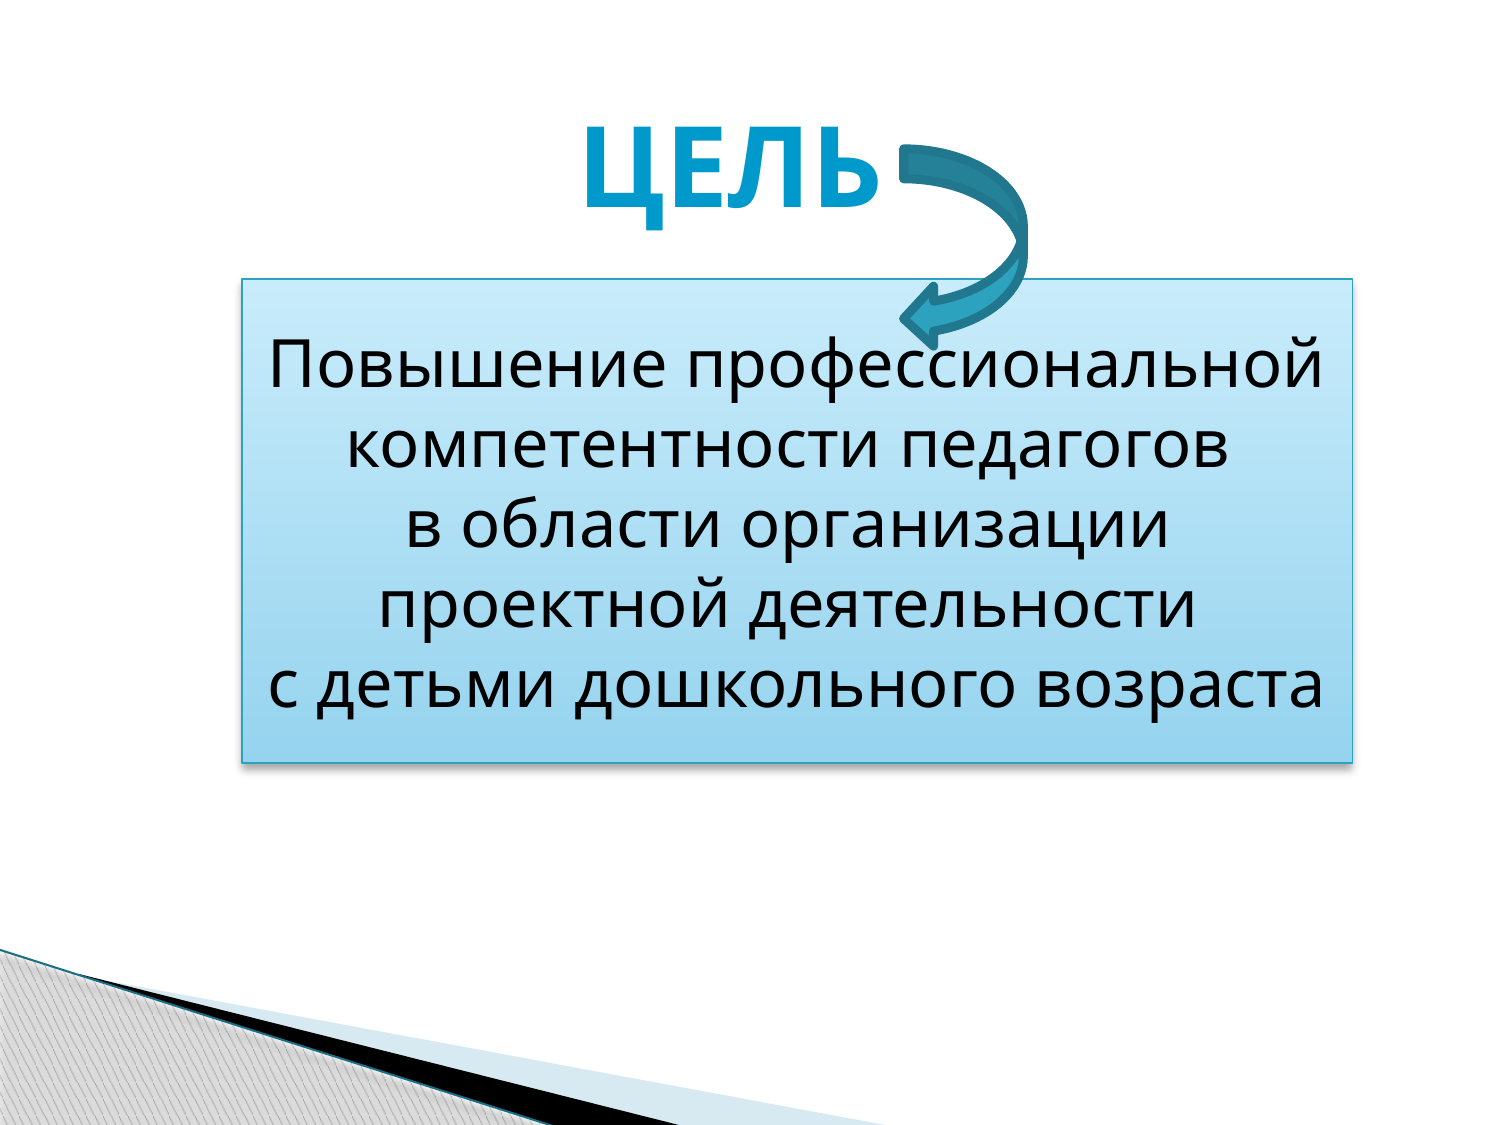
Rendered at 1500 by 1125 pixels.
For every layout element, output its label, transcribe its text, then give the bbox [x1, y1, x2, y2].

text_box [899, 144, 1028, 351]
text_box Повышение профессиональной компетентности педагогов в области организации проектной деятельности с детьми дошкольного возраста [241, 278, 1353, 764]
title ЦЕЛЬ [562, 87, 900, 238]
